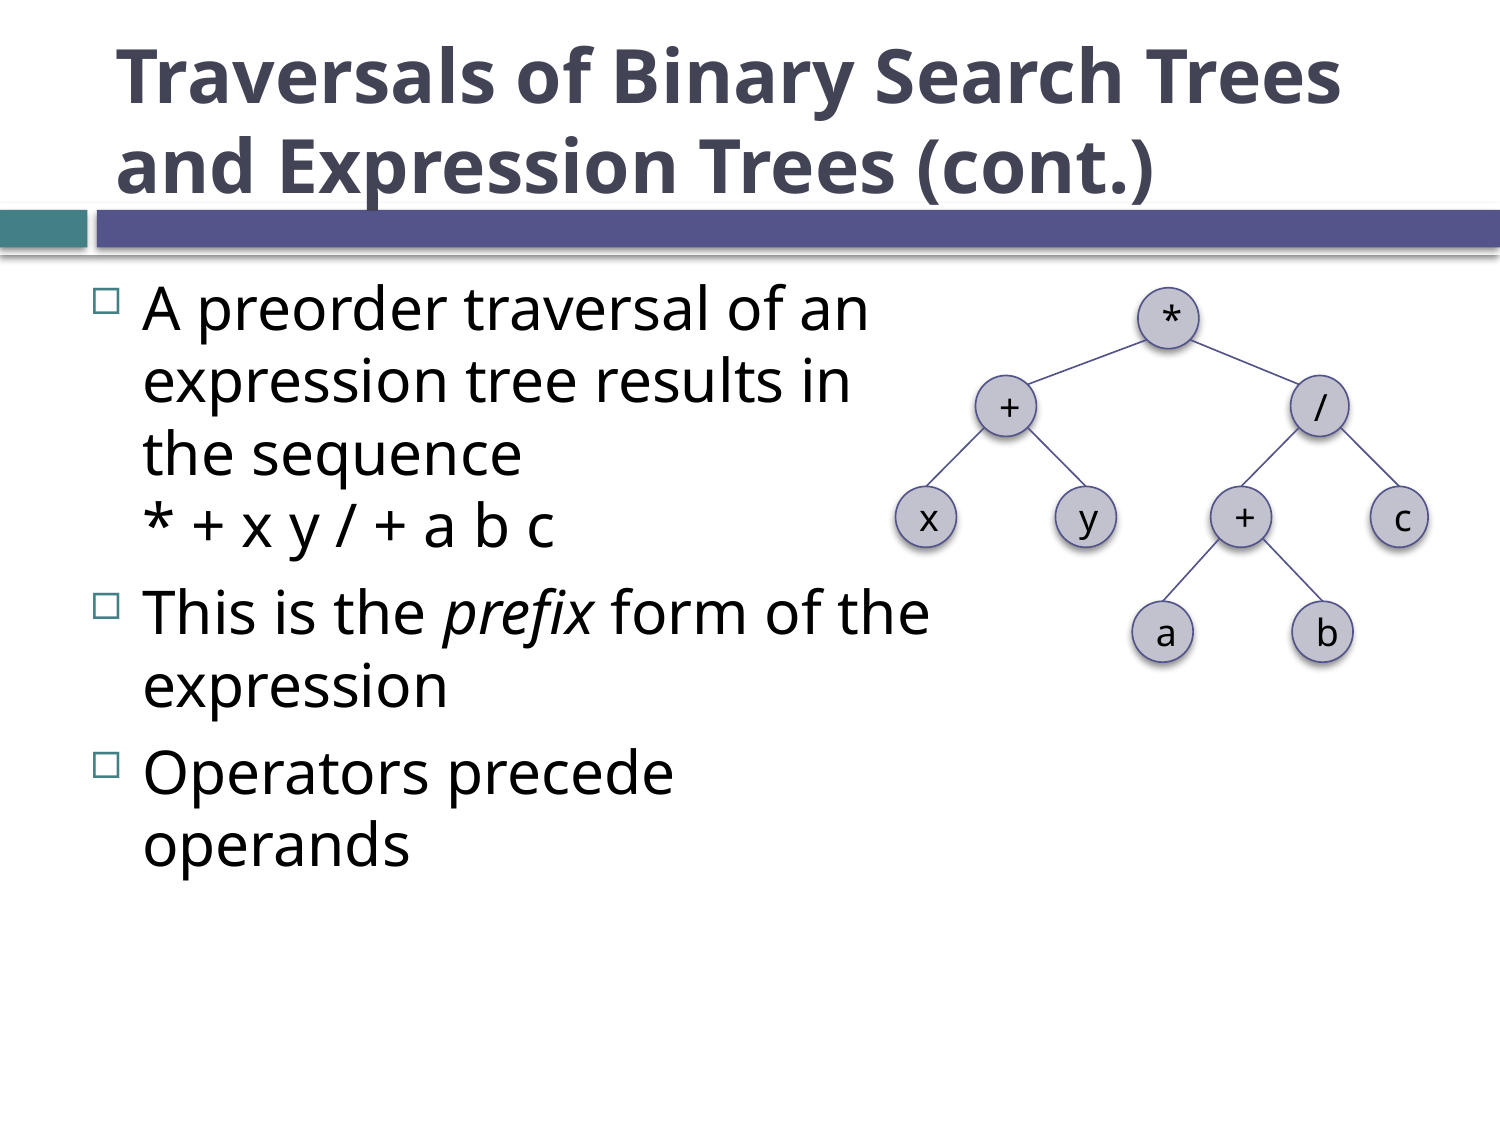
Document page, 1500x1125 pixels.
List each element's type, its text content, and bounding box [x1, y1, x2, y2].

list A preorder traversal of an expression tree results in the sequence * + x y / + a b c This is the prefix form of the expression Operators precede operands [74, 262, 963, 1006]
title Traversals of Binary Search Trees and Expression Trees (cont.) [100, 37, 1439, 201]
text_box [895, 287, 1429, 663]
